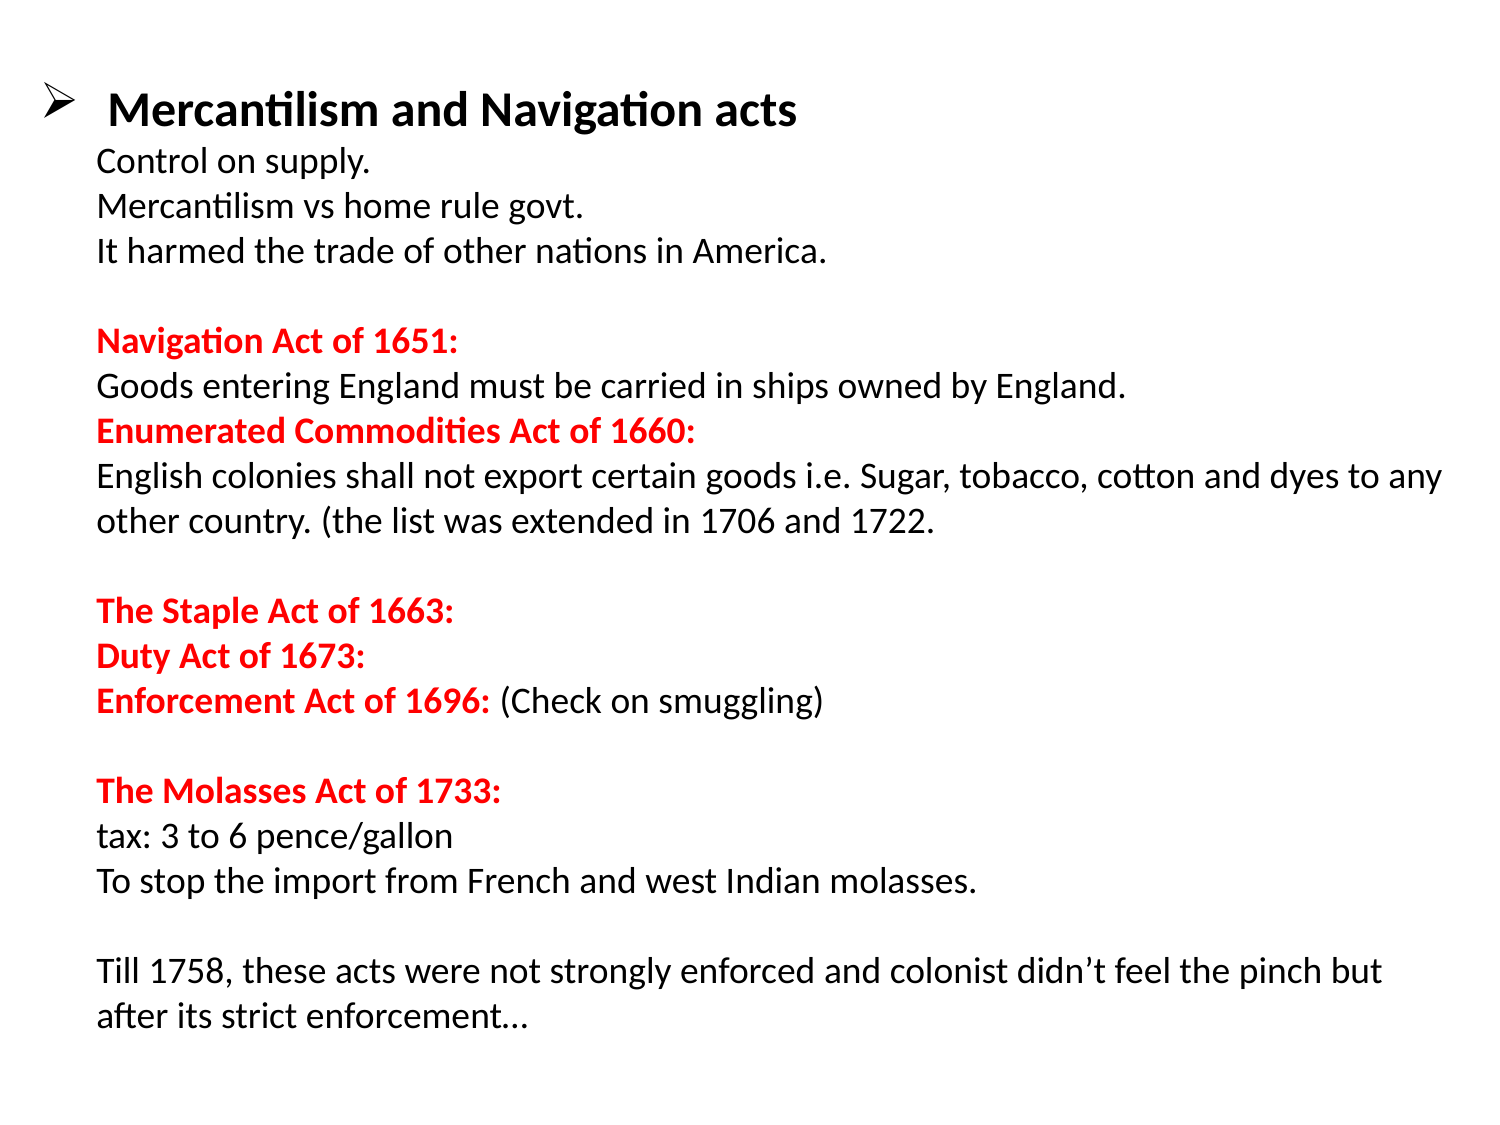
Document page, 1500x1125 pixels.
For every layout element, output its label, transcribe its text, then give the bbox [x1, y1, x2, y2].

title Mercantilism and Navigation acts Control on supply. Mercantilism vs home rule govt. It harmed the trade of other nations in America. Navigation Act of 1651: Goods entering England must be carried in ships owned by England. Enumerated Commodities Act of 1660: English colonies shall not export certain goods i.e. Sugar, tobacco, cotton and dyes to any other country. (the list was extended in 1706 and 1722. The Staple Act of 1663: Duty Act of 1673: Enforcement Act of 1696: (Check on smuggling) The Molasses Act of 1733: tax: 3 to 6 pence/gallon To stop the import from French and west Indian molasses. Till 1758, these acts were not strongly enforced and colonist didn’t feel the pinch but after its strict enforcement… [24, 45, 1475, 1113]
